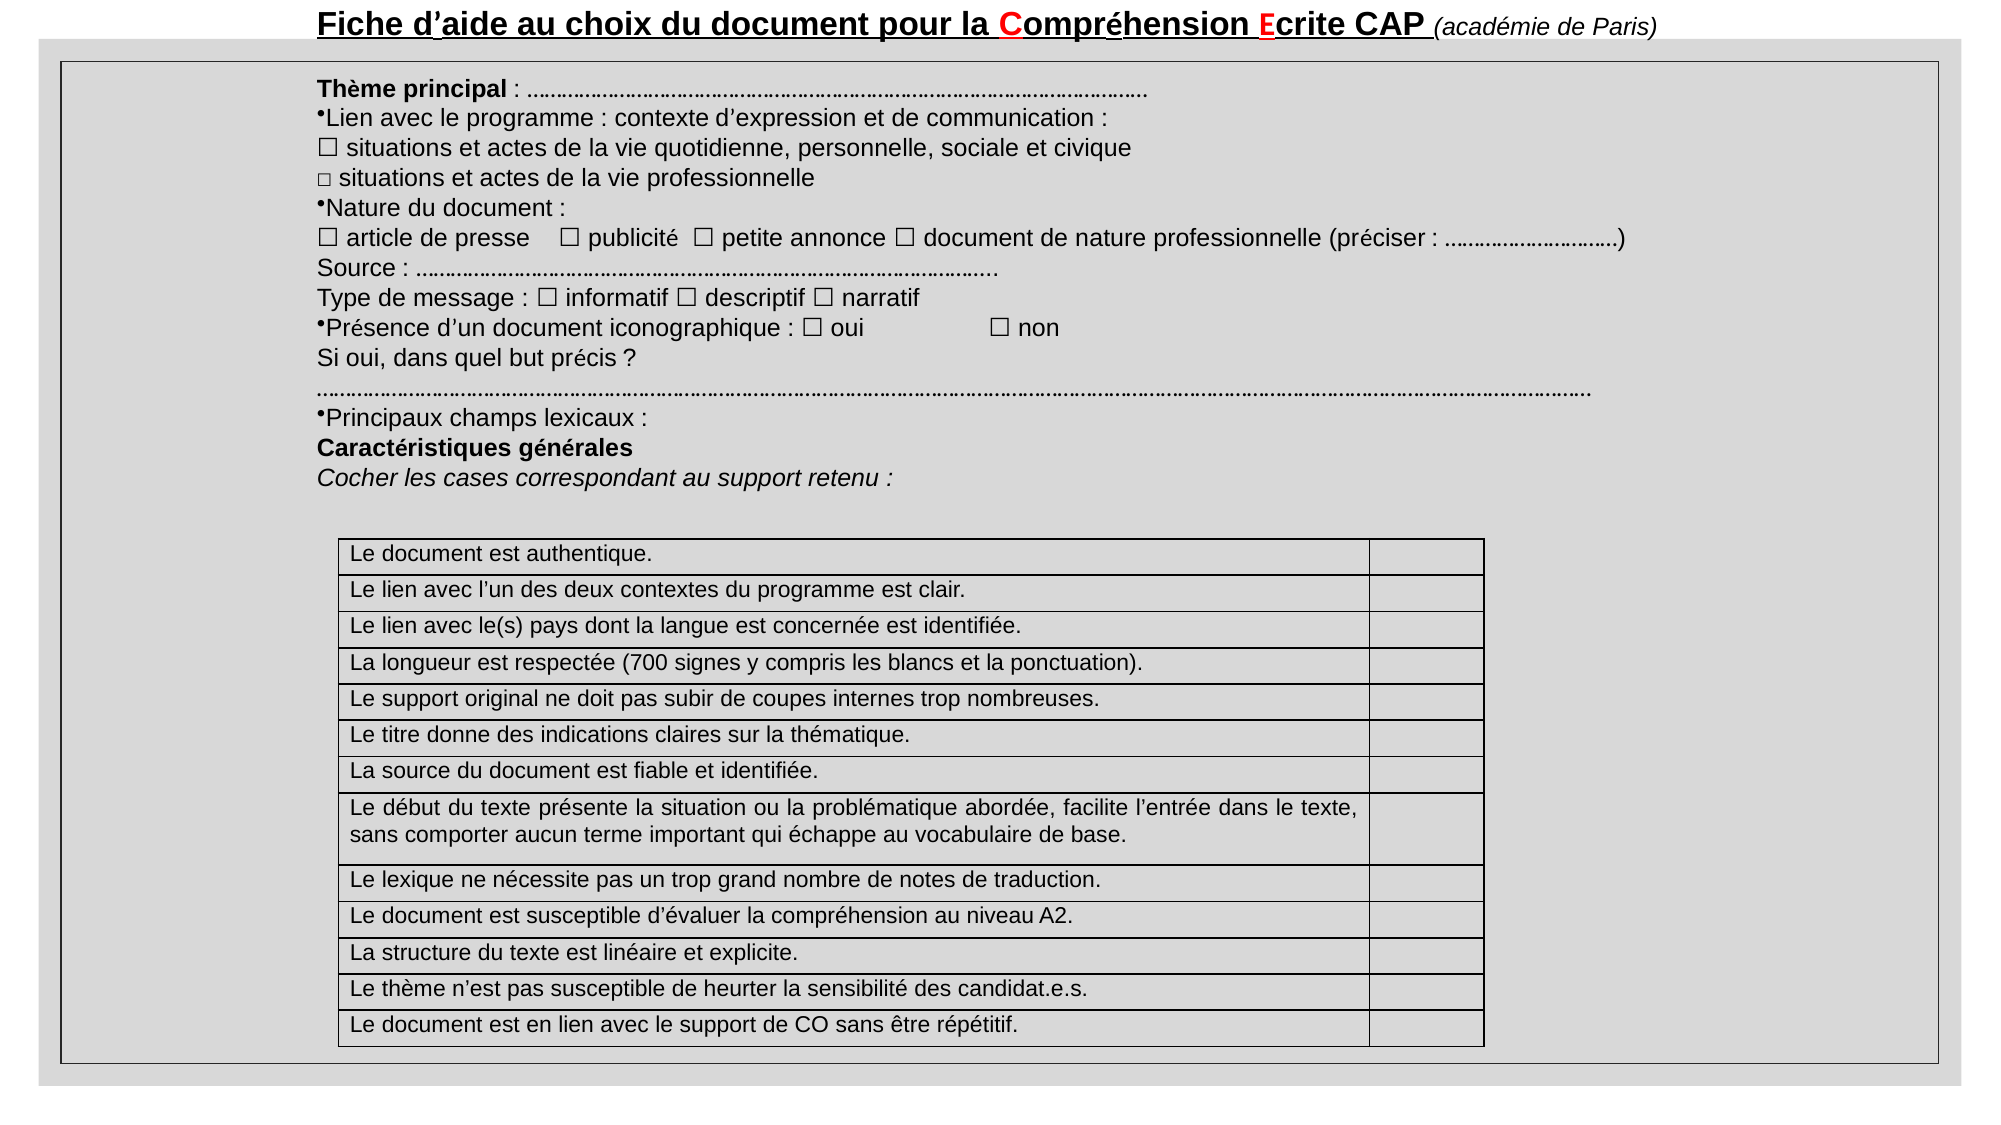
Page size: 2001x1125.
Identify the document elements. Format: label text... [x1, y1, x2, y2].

table_cell Le début du texte présente la situation ou la problématique abordée, facilite l’entrée dans le texte, sans comporter aucun terme important qui échappe au vocabulaire de base. [339, 794, 1369, 864]
table_cell Le lexique ne nécessite pas un trop grand nombre de notes de traduction. [339, 866, 1369, 901]
table_cell [1370, 649, 1483, 683]
table_cell [1370, 721, 1483, 756]
table_cell [1370, 685, 1483, 719]
table_cell La source du document est fiable et identifiée. [339, 757, 1369, 792]
table_cell [1370, 866, 1483, 901]
table_cell Le lien avec l’un des deux contextes du programme est clair. [339, 576, 1369, 611]
table_cell [1370, 1011, 1483, 1046]
table_cell [1370, 576, 1483, 611]
text_box Fiche d’aide au choix du document pour la Compréhension Ecrite CAP (académie de Paris) Thème principal : ……………………………………………………………………………………………… Lien avec le programme : contexte d’expression et de communication : ☐ situations et actes de la vie quotidienne, personnelle, sociale et civique ☐ situations et actes de la vie professionnelle Nature du document : ☐ article de presse ☐ publicité ☐ petite annonce ☐ document de nature professionnelle (préciser : …………………………) Source : ……………………………………………………………………………………….. Type de message : ☐ informatif ☐ descriptif ☐ narratif Présence d’un document iconographique : ☐ oui ☐ non Si oui, dans quel but précis ? …………………………………………………………………………………………………………………………………………………………………………………………………… Principaux champs lexicaux : Caractéristiques générales Cocher les cases correspondant au support retenu : [279, 0, 1697, 544]
table_cell [1370, 902, 1483, 937]
table_cell [1370, 939, 1483, 973]
table_cell [1370, 612, 1483, 647]
table_header [1370, 544, 1483, 574]
table_cell La structure du texte est linéaire et explicite. [339, 939, 1369, 973]
table_cell [1370, 975, 1483, 1009]
table_cell Le document est susceptible d’évaluer la compréhension au niveau A2. [339, 902, 1369, 937]
table_cell Le document est en lien avec le support de CO sans être répétitif. [339, 1011, 1369, 1046]
table_cell Le support original ne doit pas subir de coupes internes trop nombreuses. [339, 685, 1369, 719]
table_cell Le lien avec le(s) pays dont la langue est concernée est identifiée. [339, 612, 1369, 647]
table_cell Le thème n’est pas susceptible de heurter la sensibilité des candidat.e.s. [339, 975, 1369, 1009]
table_header Le document est authentique. [339, 544, 1369, 574]
table_cell [1370, 794, 1483, 864]
table_cell La longueur est respectée (700 signes y compris les blancs et la ponctuation). [339, 649, 1369, 683]
table_cell [1370, 757, 1483, 792]
table_cell Le titre donne des indications claires sur la thématique. [339, 721, 1369, 756]
